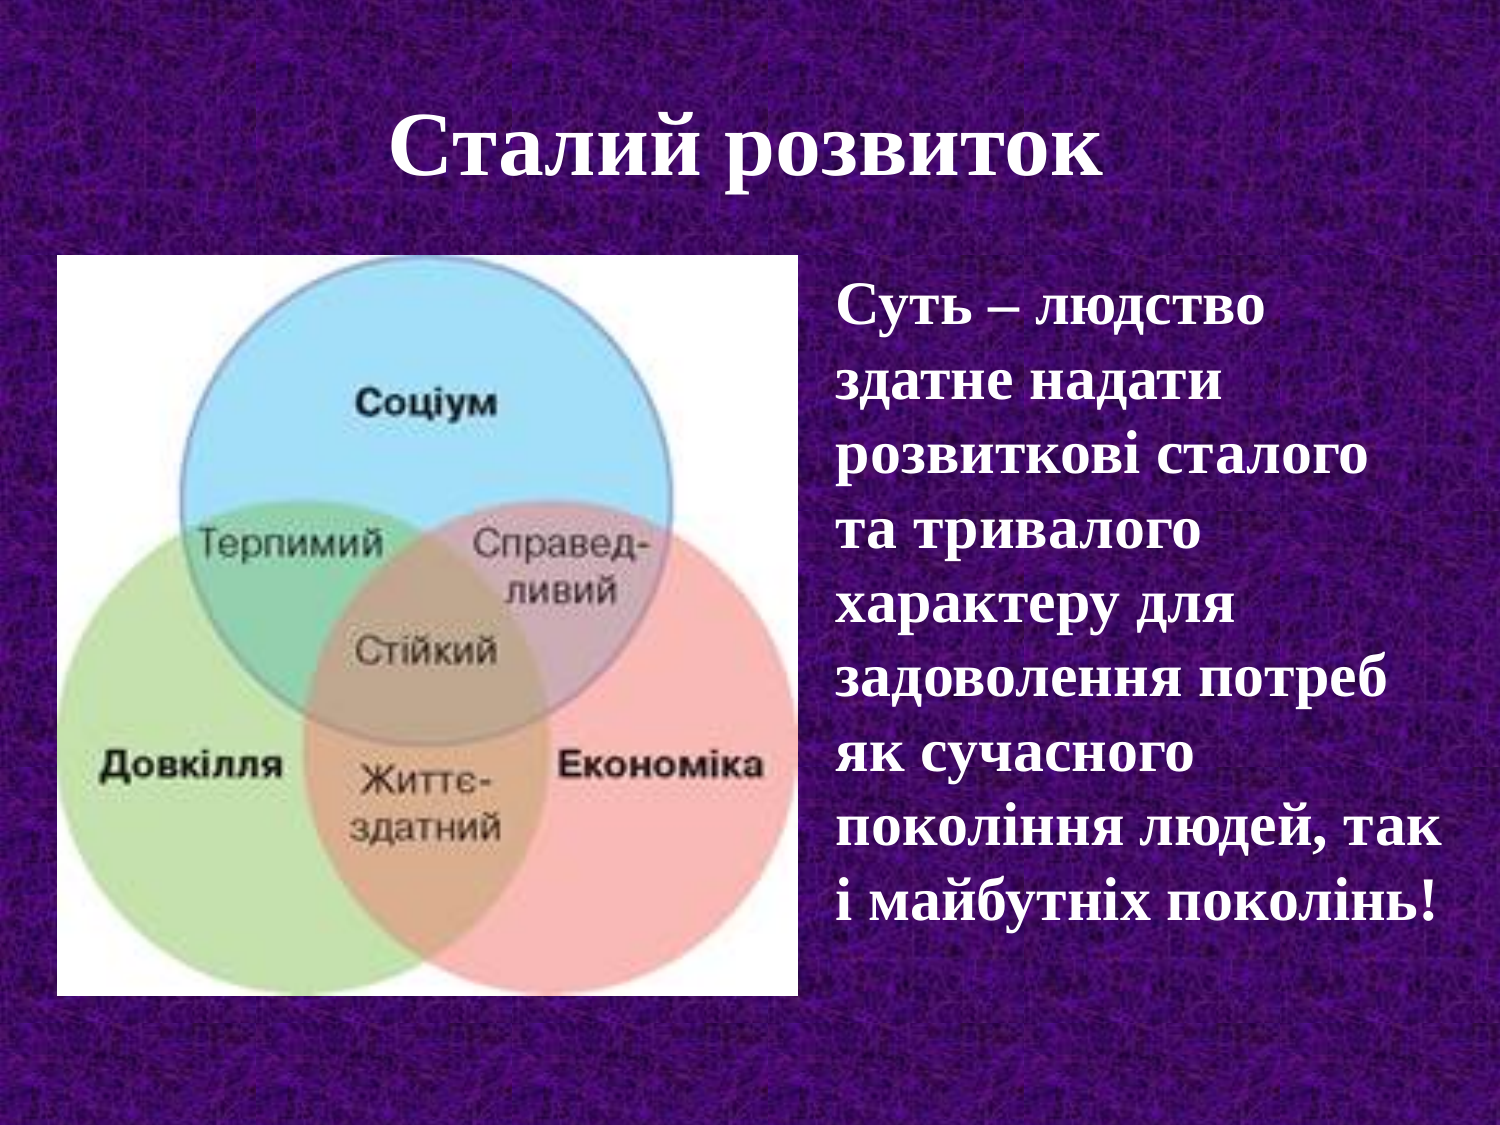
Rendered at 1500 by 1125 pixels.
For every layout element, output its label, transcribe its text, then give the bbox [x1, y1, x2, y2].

list Суть – людство здатне надати розвиткові сталого та тривалого характеру для задоволення потреб як сучасного покоління людей, так і майбутніх поколінь! [820, 255, 1459, 1012]
picture [0, 0, 1500, 1125]
title Сталий розвиток [88, 45, 1425, 233]
